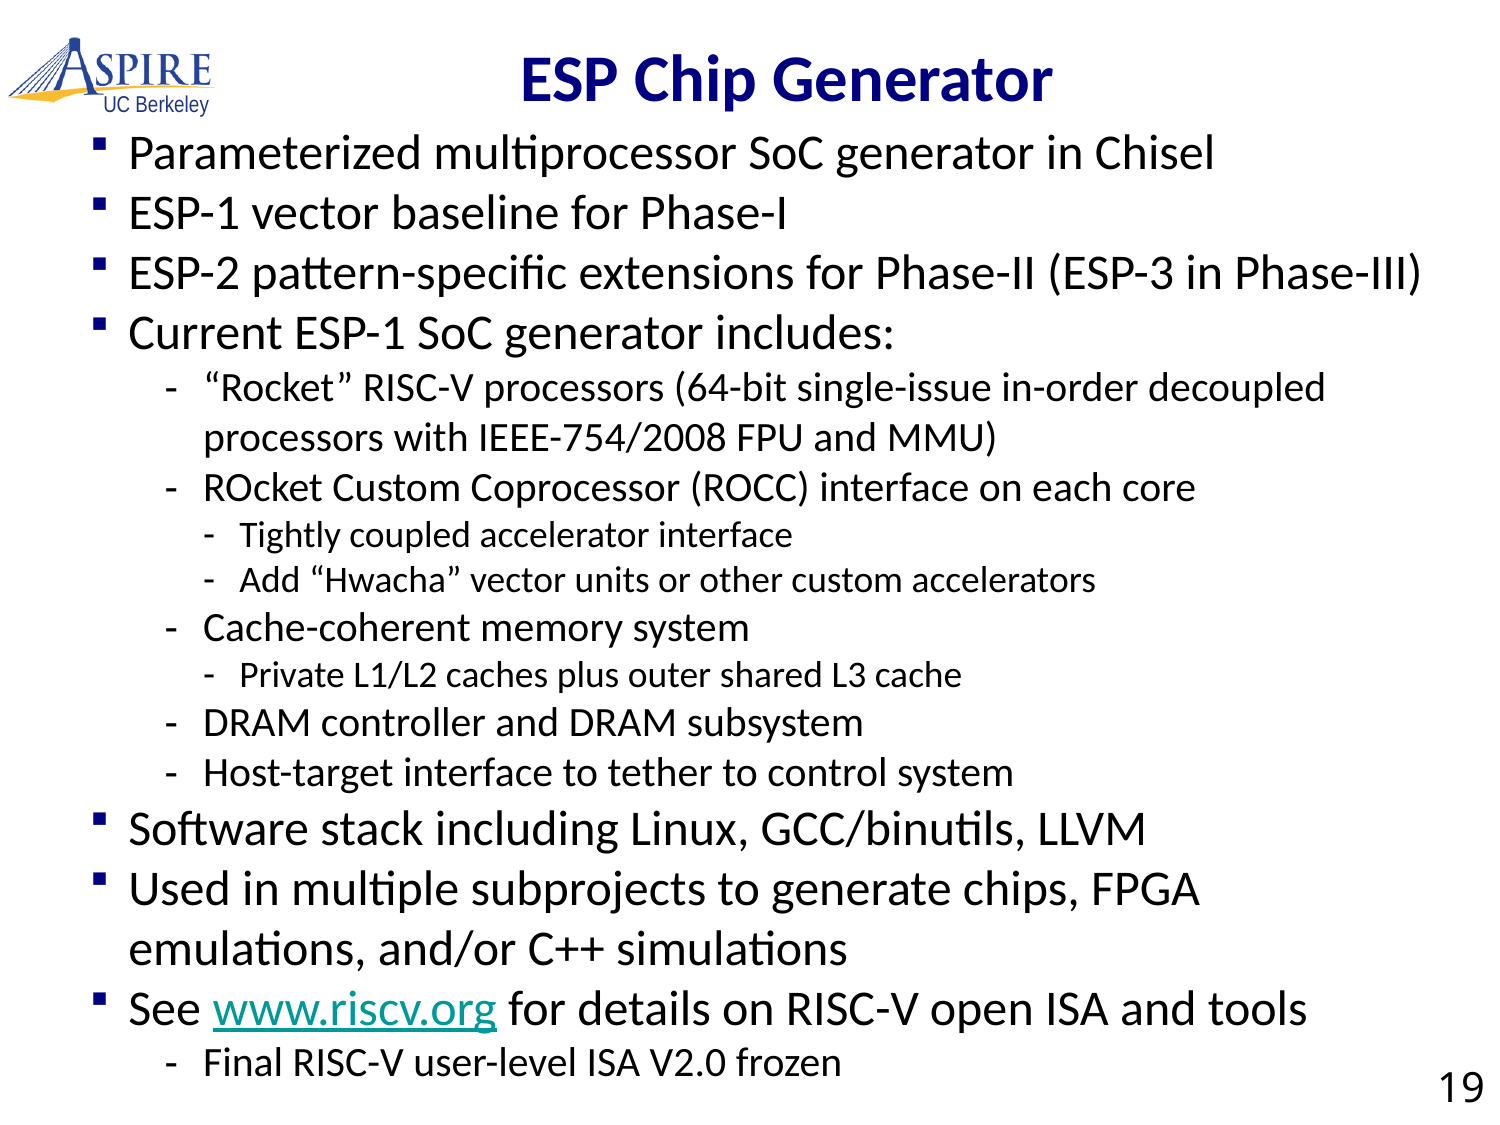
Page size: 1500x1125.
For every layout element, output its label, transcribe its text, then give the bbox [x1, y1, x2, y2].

title ESP Chip Generator [199, 0, 1376, 112]
slide_number 19 [1149, 1085, 1500, 1125]
list Parameterized multiprocessor SoC generator in Chisel ESP-1 vector baseline for Phase-I ESP-2 pattern-specific extensions for Phase-II (ESP-3 in Phase-III) Current ESP-1 SoC generator includes: “Rocket” RISC-V processors (64-bit single-issue in-order decoupled processors with IEEE-754/2008 FPU and MMU) ROcket Custom Coprocessor (ROCC) interface on each core Tightly coupled accelerator interface Add “Hwacha” vector units or other custom accelerators Cache-coherent memory system Private L1/L2 caches plus outer shared L3 cache DRAM controller and DRAM subsystem Host-target interface to tether to control system Software stack including Linux, GCC/binutils, LLVM Used in multiple subprojects to generate chips, FPGA emulations, and/or C++ simulations See www.riscv.org for details on RISC-V open ISA and tools Final RISC-V user-level ISA V2.0 frozen [74, 112, 1451, 1051]
picture [0, 26, 199, 113]
